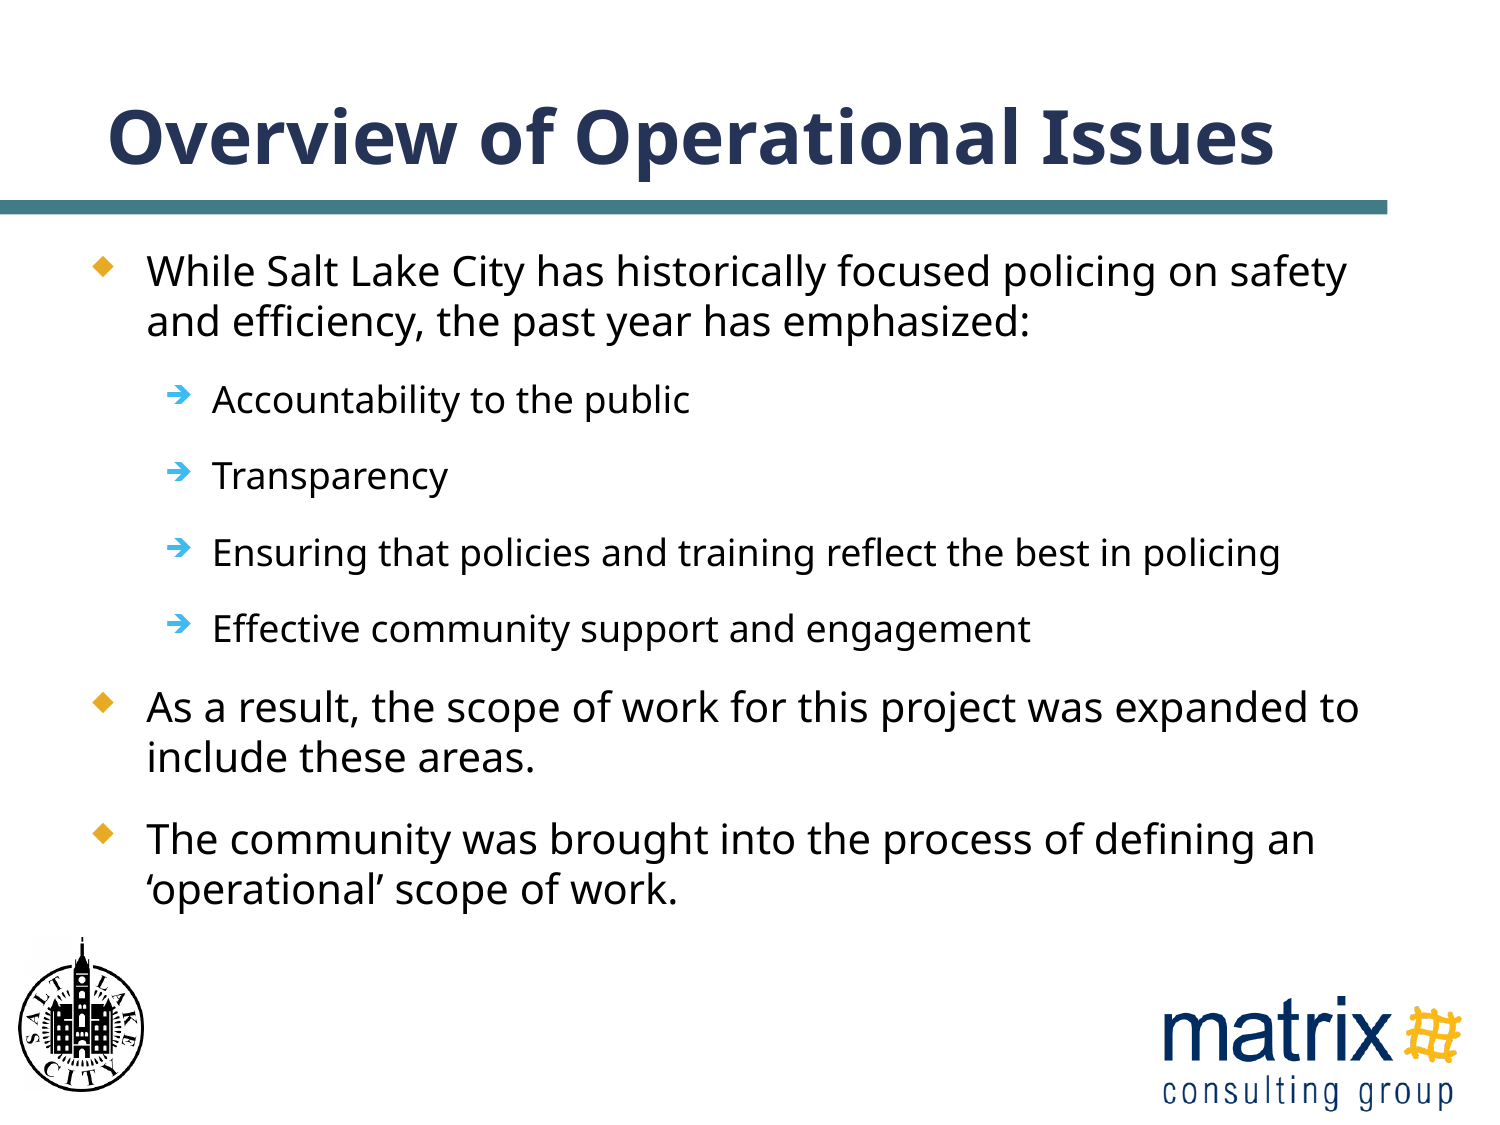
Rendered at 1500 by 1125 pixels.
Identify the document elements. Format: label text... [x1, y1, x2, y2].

picture [18, 937, 144, 1092]
list While Salt Lake City has historically focused policing on safety and efficiency, the past year has emphasized: Accountability to the public Transparency Ensuring that policies and training reflect the best in policing Effective community support and engagement As a result, the scope of work for this project was expanded to include these areas. The community was brought into the process of defining an ‘operational’ scope of work. [75, 237, 1425, 913]
title Overview of Operational Issues [91, 75, 1379, 188]
